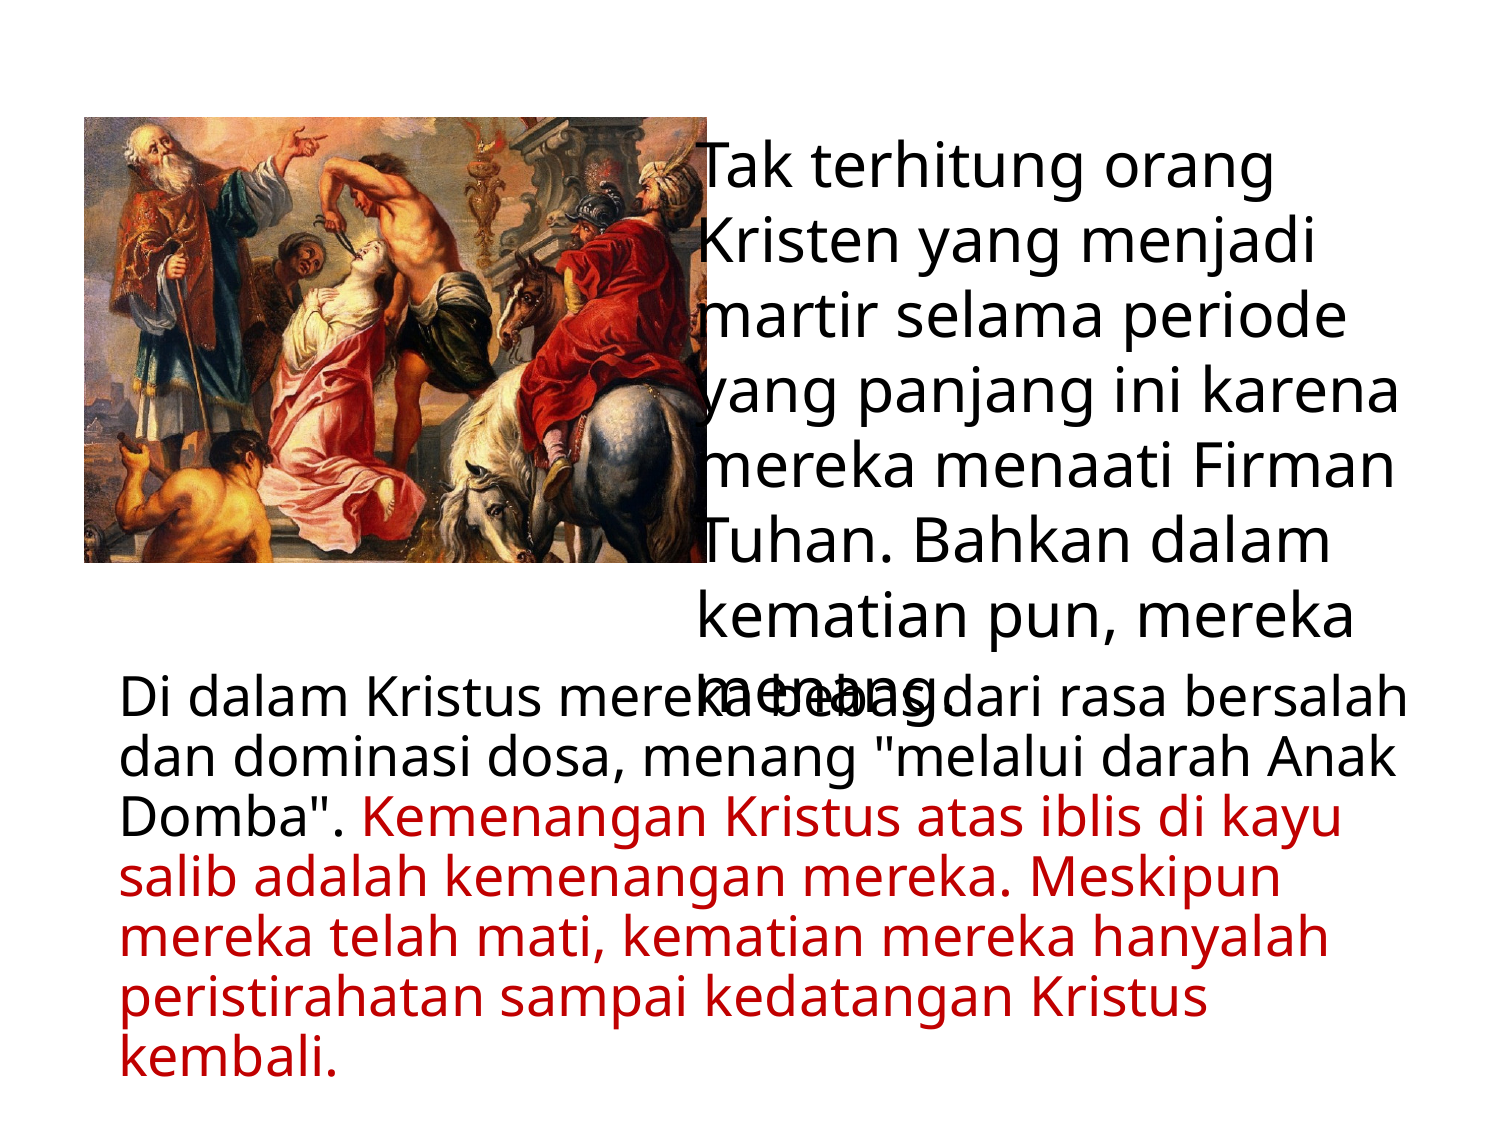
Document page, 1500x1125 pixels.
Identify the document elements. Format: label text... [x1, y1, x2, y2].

text_box Tak terhitung orang Kristen yang menjadi martir selama periode yang panjang ini karena mereka menaati Firman Tuhan. Bahkan dalam kematian pun, mereka menang. [681, 117, 1468, 733]
picture [83, 117, 708, 563]
list Di dalam Kristus mereka bebas dari rasa bersalah dan dominasi dosa, menang "melalui darah Anak Domba". Kemenangan Kristus atas iblis di kayu salib adalah kemenangan mereka. Meskipun mereka telah mati, kematian mereka hanyalah peristirahatan sampai kedatangan Kristus kembali. [103, 660, 1443, 1101]
